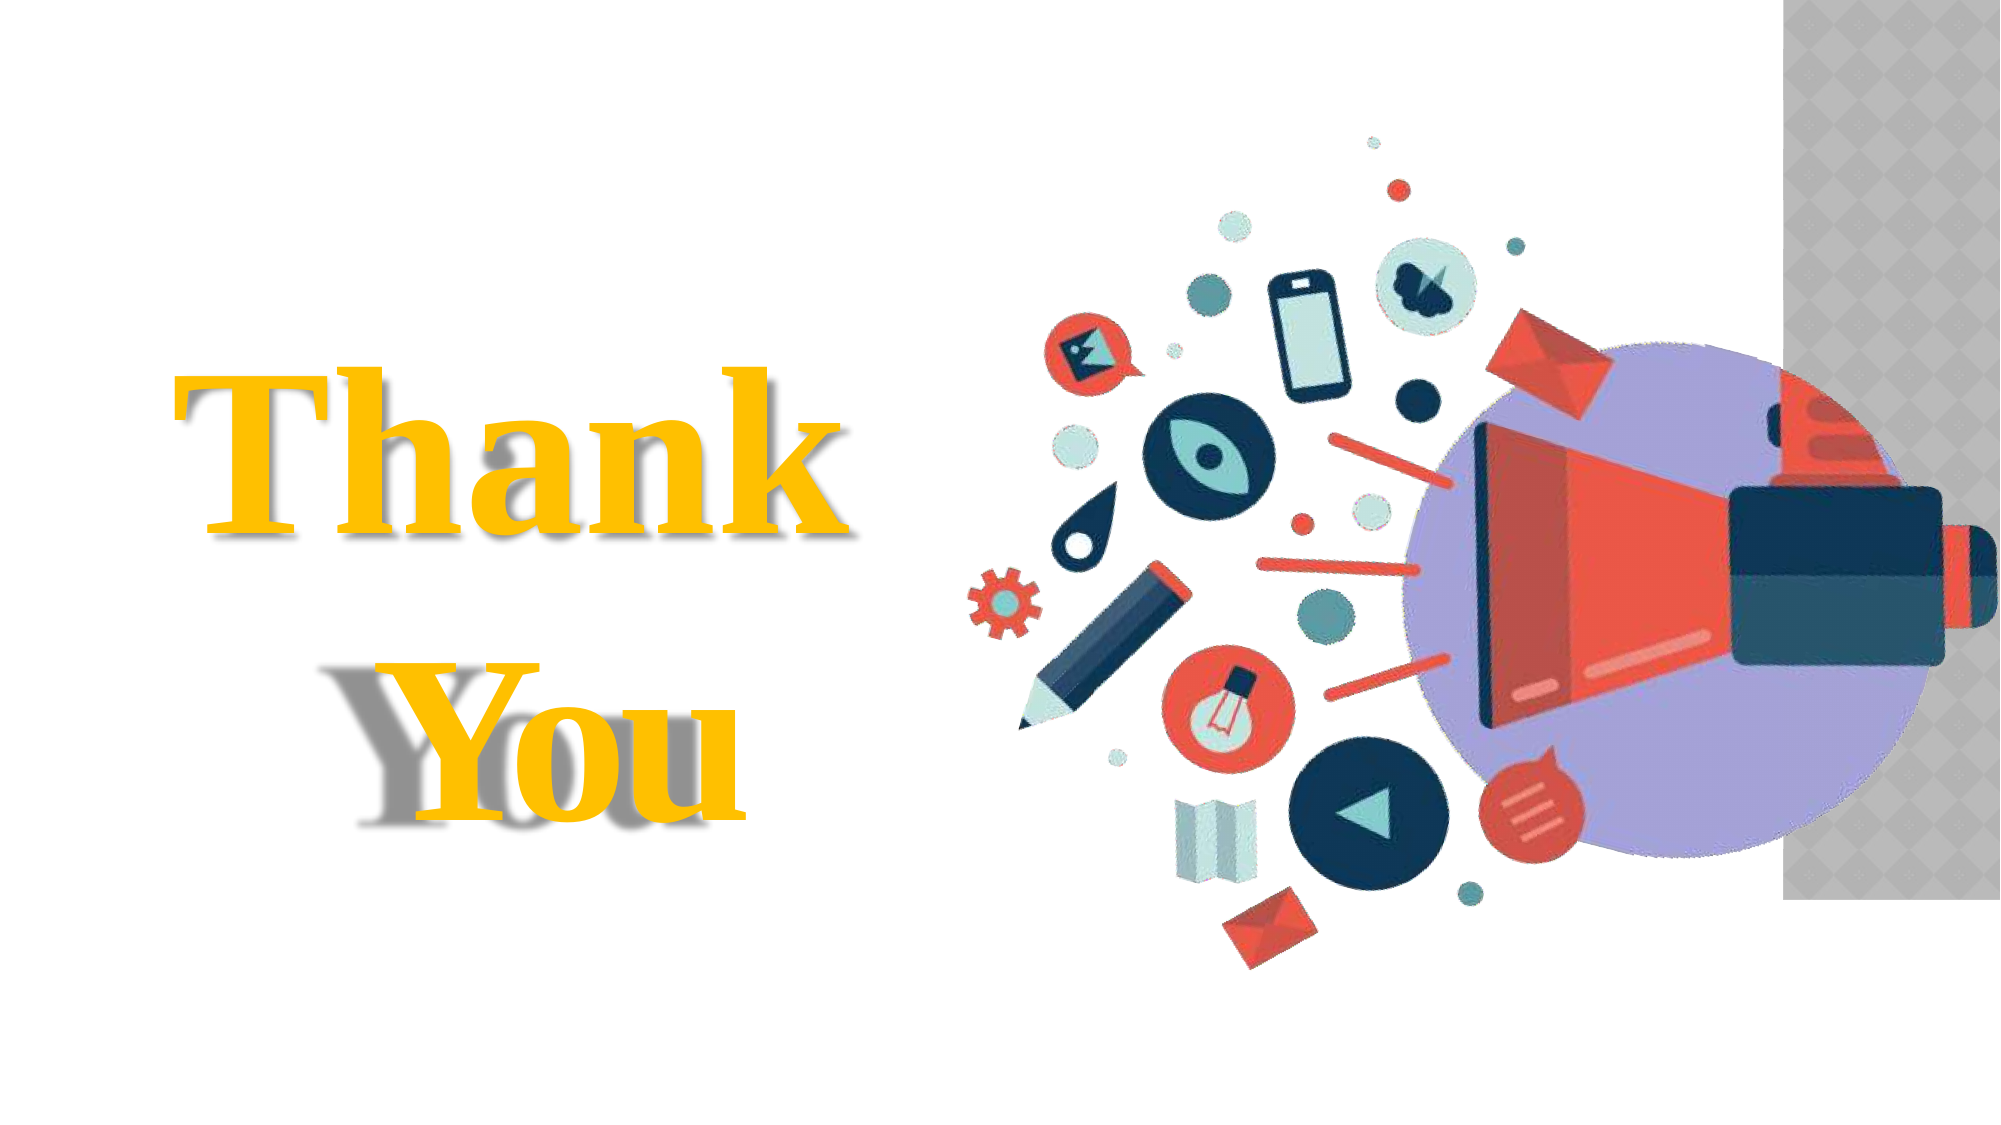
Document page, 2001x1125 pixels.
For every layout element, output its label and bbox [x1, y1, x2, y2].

text_box [24, 62, 2000, 1125]
